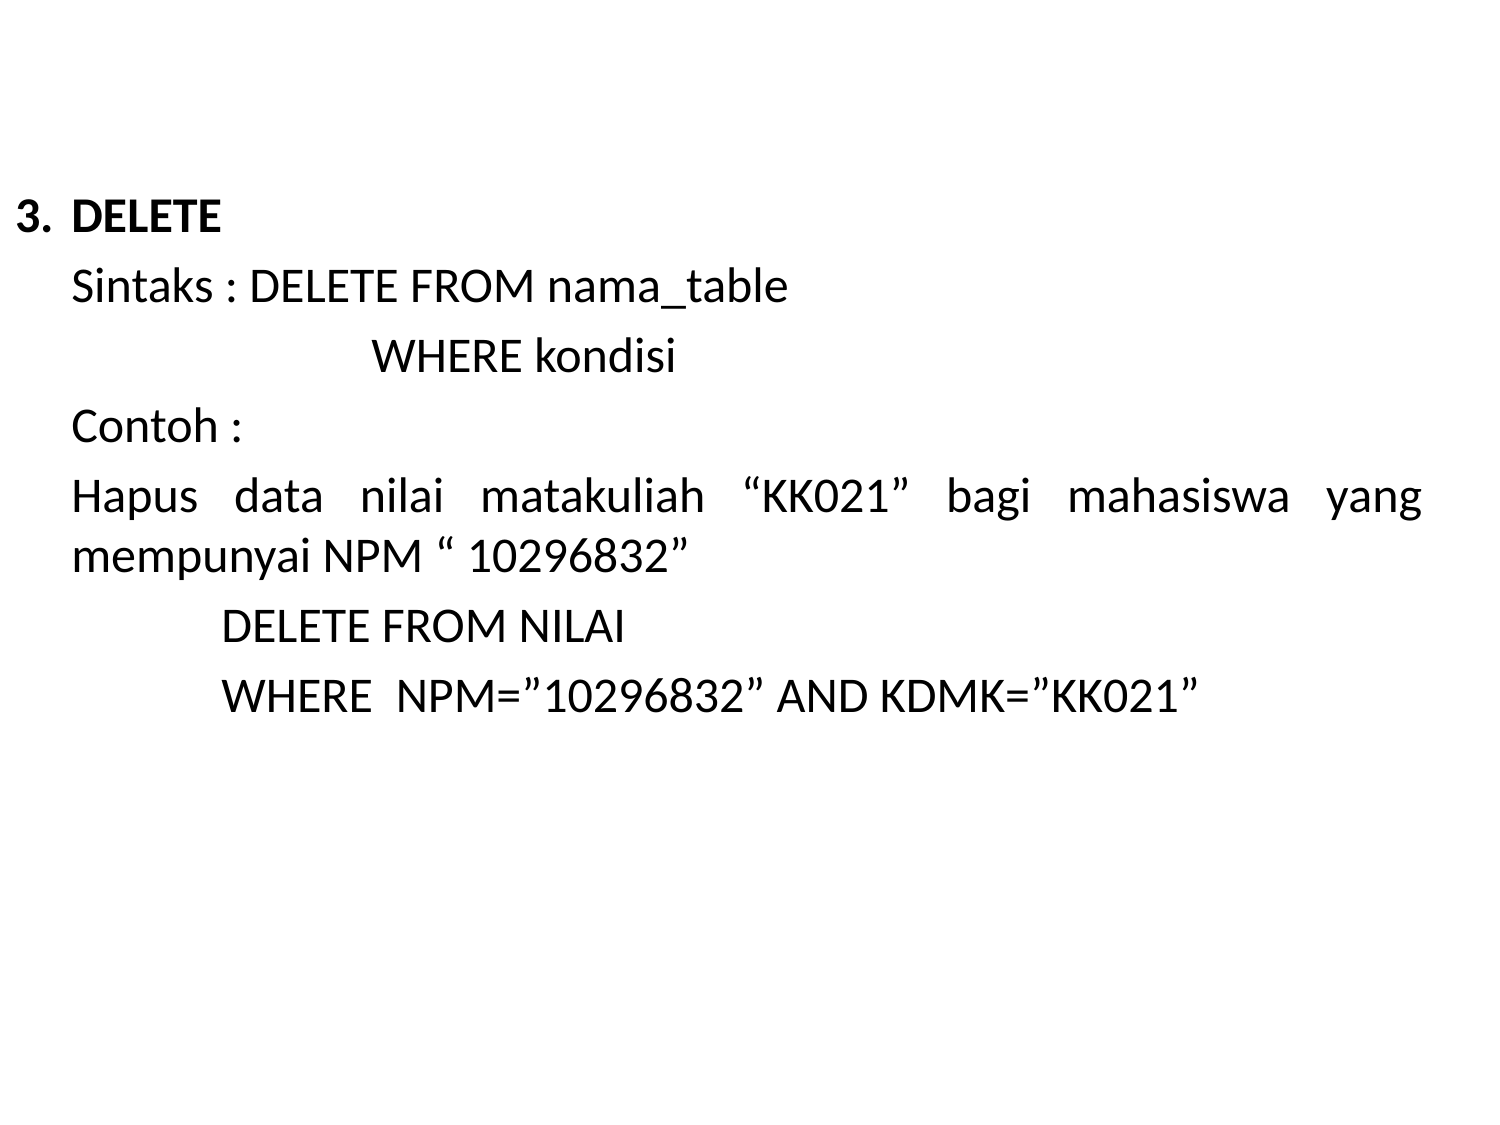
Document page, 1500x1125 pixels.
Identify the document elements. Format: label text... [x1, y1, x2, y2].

list 3. DELETE Sintaks : DELETE FROM nama_table WHERE kondisi Contoh : Hapus data nilai matakuliah “KK021” bagi mahasiswa yang mempunyai NPM “ 10296832” DELETE FROM NILAI WHERE NPM=”10296832” AND KDMK=”KK021” [0, 174, 1438, 913]
